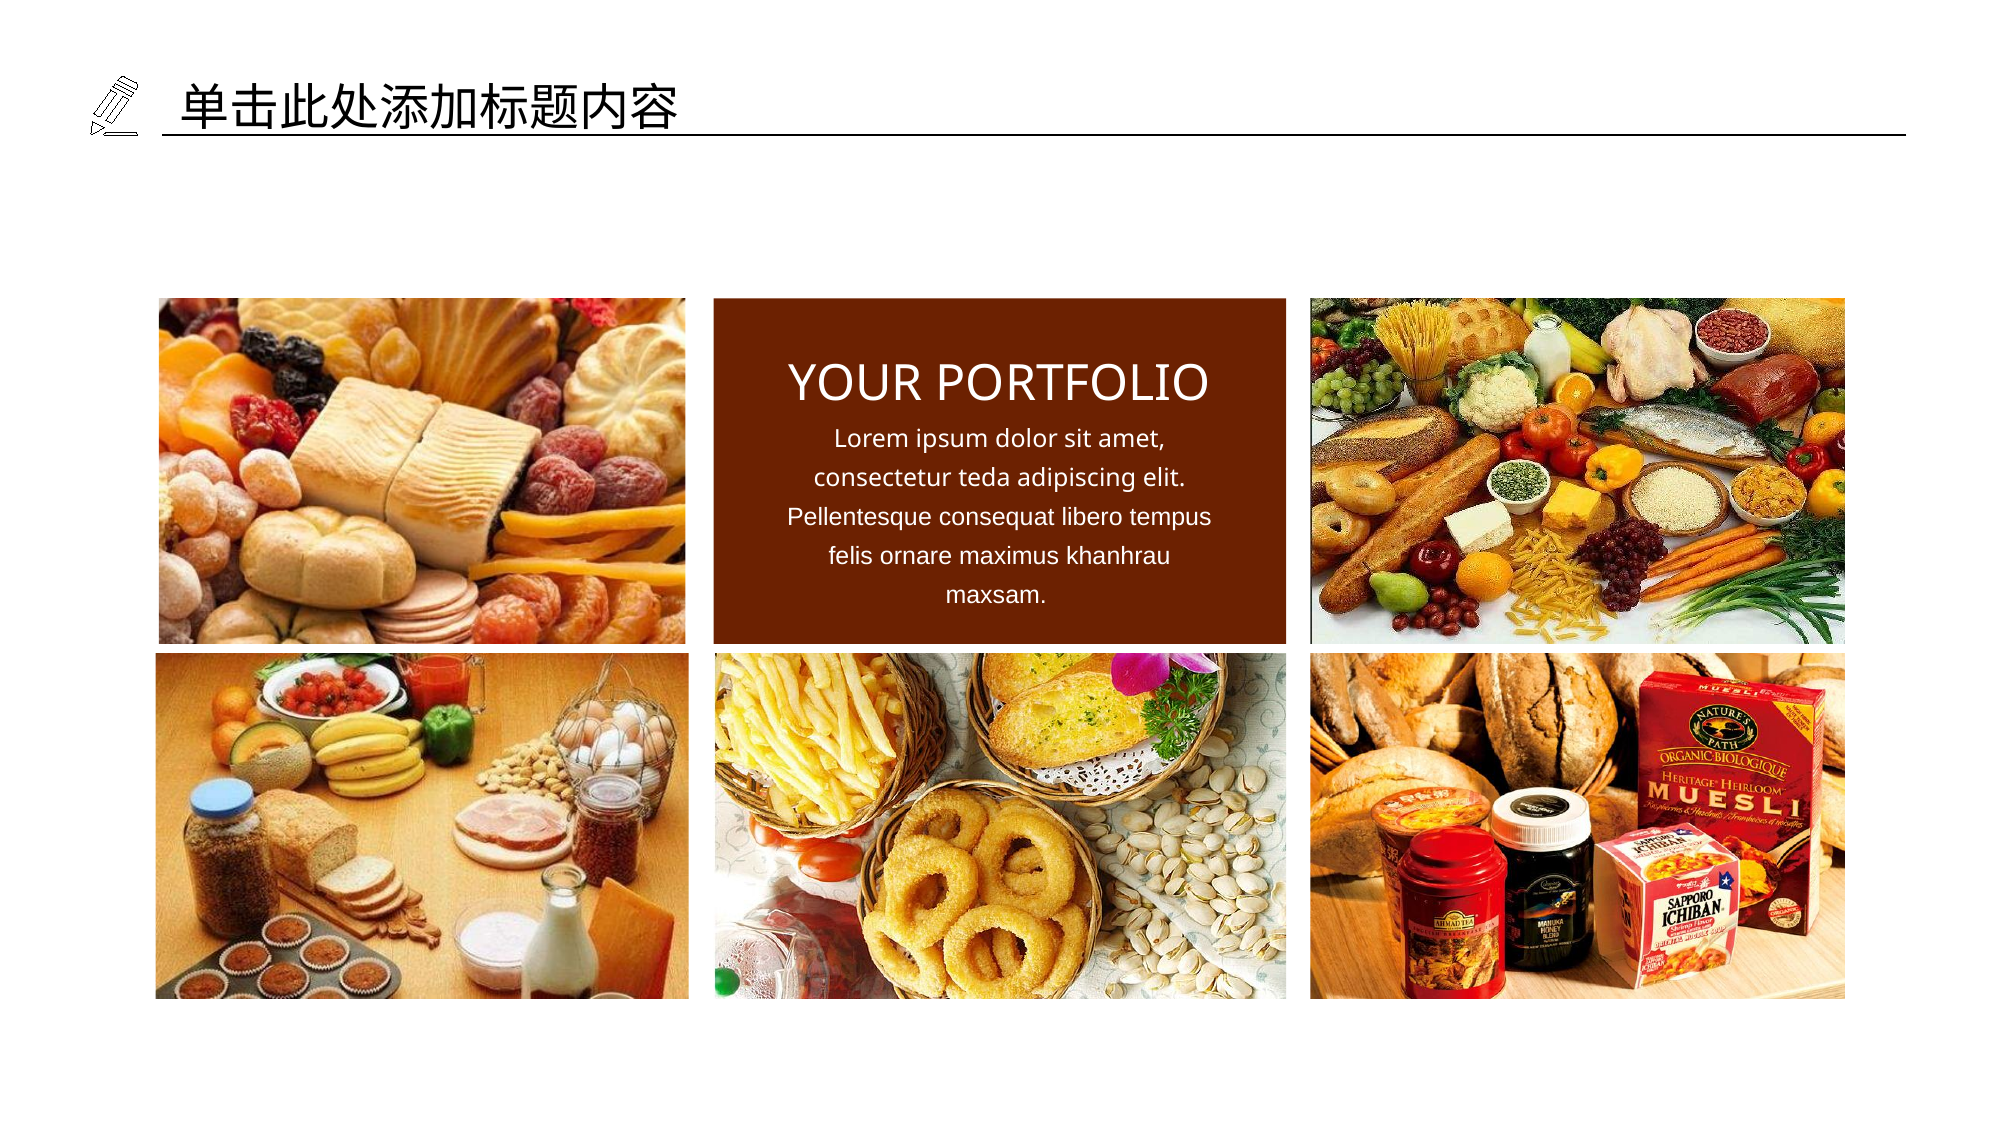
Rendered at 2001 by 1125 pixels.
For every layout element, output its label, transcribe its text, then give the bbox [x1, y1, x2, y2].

text_box YOUR PORTFOLIO [773, 342, 1226, 406]
text_box [713, 297, 1287, 645]
picture [158, 298, 686, 644]
picture [1310, 653, 1845, 999]
text_box Lorem ipsum dolor sit amet, consectetur teda adipiscing elit. Pellentesque consequat libero tempus felis ornare maximus khanhrau maxsam. [770, 406, 1230, 617]
picture [155, 653, 689, 999]
picture [713, 653, 1287, 999]
picture [1310, 298, 1845, 644]
